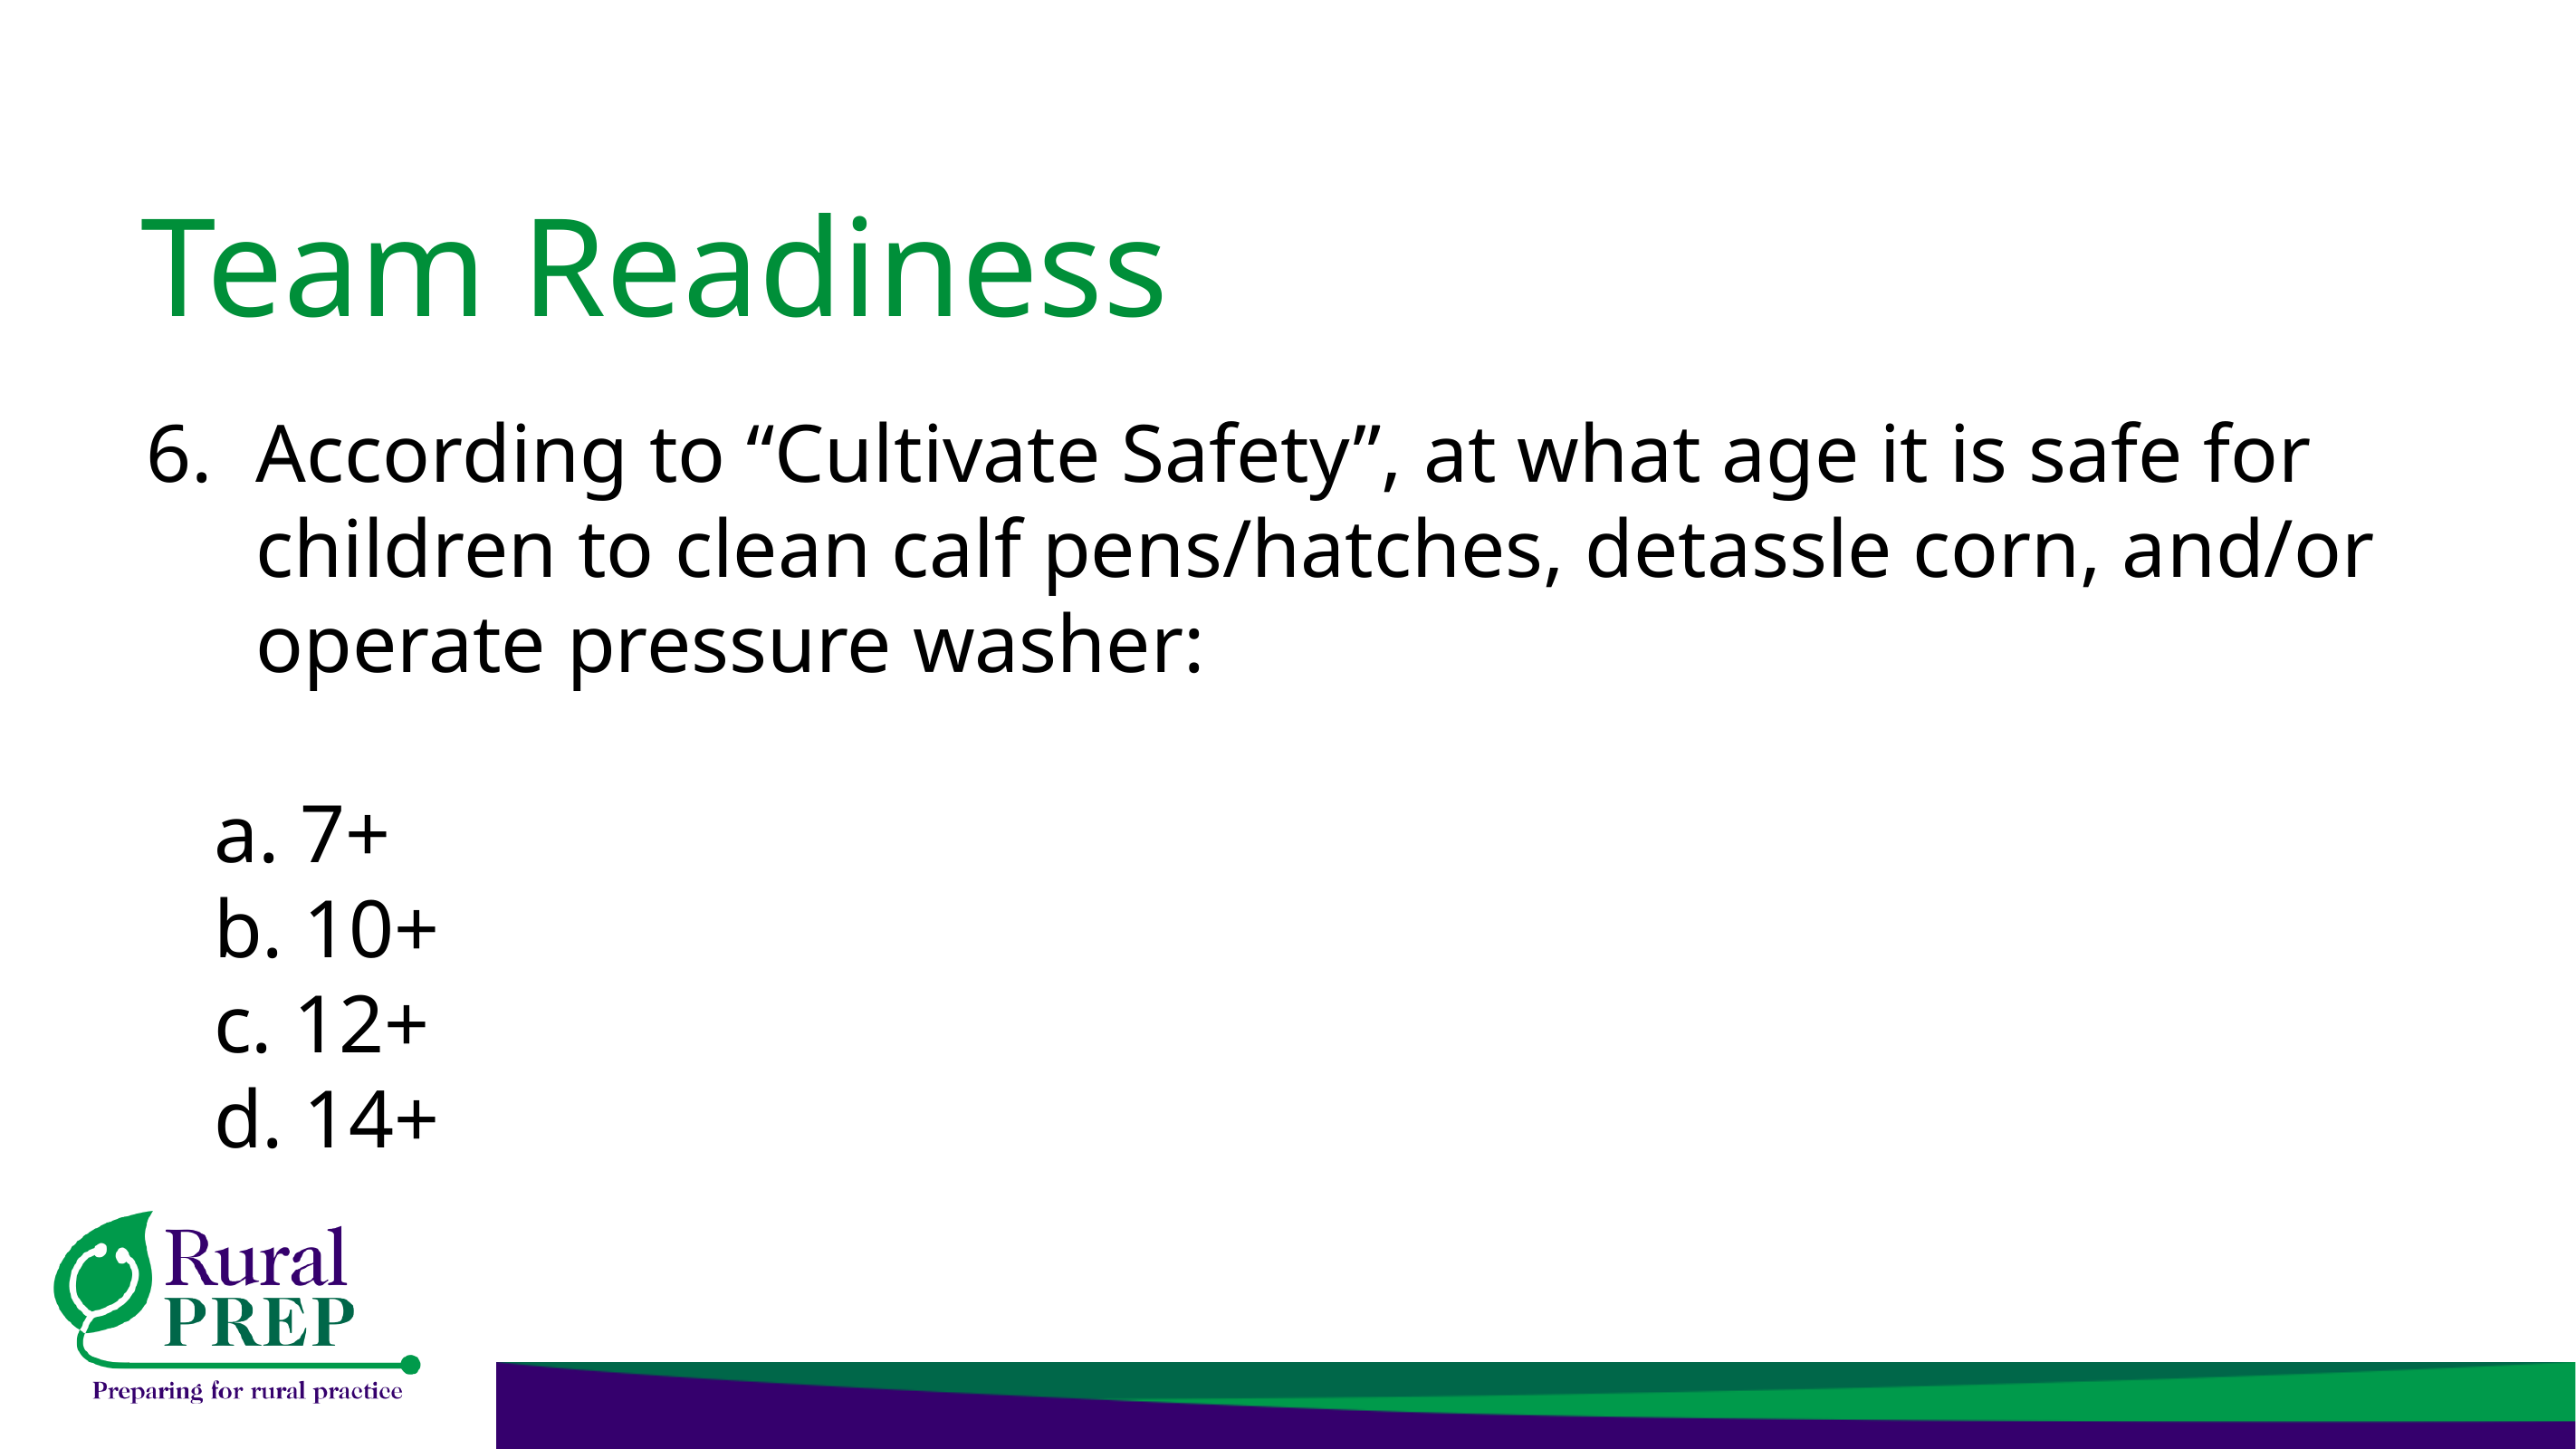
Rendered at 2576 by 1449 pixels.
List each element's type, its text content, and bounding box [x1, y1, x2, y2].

title Team Readiness [133, 181, 2418, 351]
picture [53, 1211, 447, 1404]
text_box According to “Cultivate Safety”, at what age it is safe for children to clean calf pens/hatches, detassle corn, and/or operate pressure washer: a. 7+ b. 10+ c. 12+ d. 14+ [132, 396, 2454, 1266]
picture [496, 1362, 2576, 1449]
